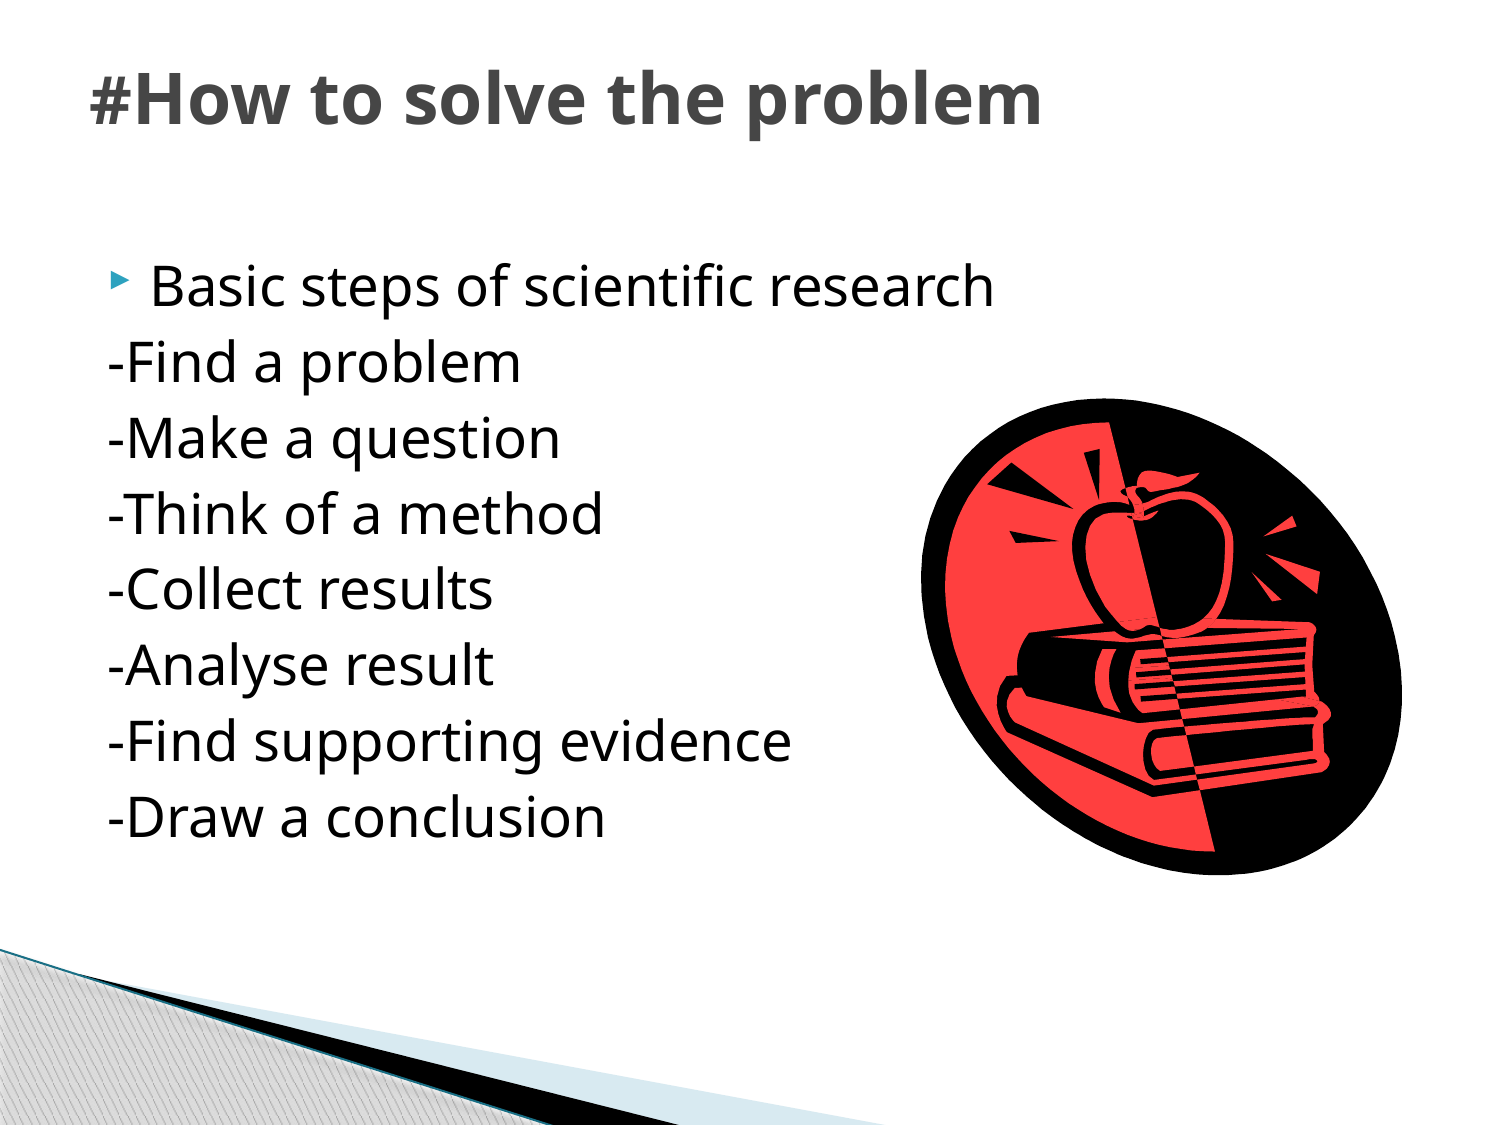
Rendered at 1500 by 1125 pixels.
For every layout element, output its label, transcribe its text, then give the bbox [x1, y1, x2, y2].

list Basic steps of scientific research -Find a problem -Make a question -Think of a method -Collect results -Analyse result -Find supporting evidence -Draw a conclusion [75, 243, 1425, 986]
title #How to solve the problem [75, 45, 1425, 233]
picture [913, 398, 1407, 876]
